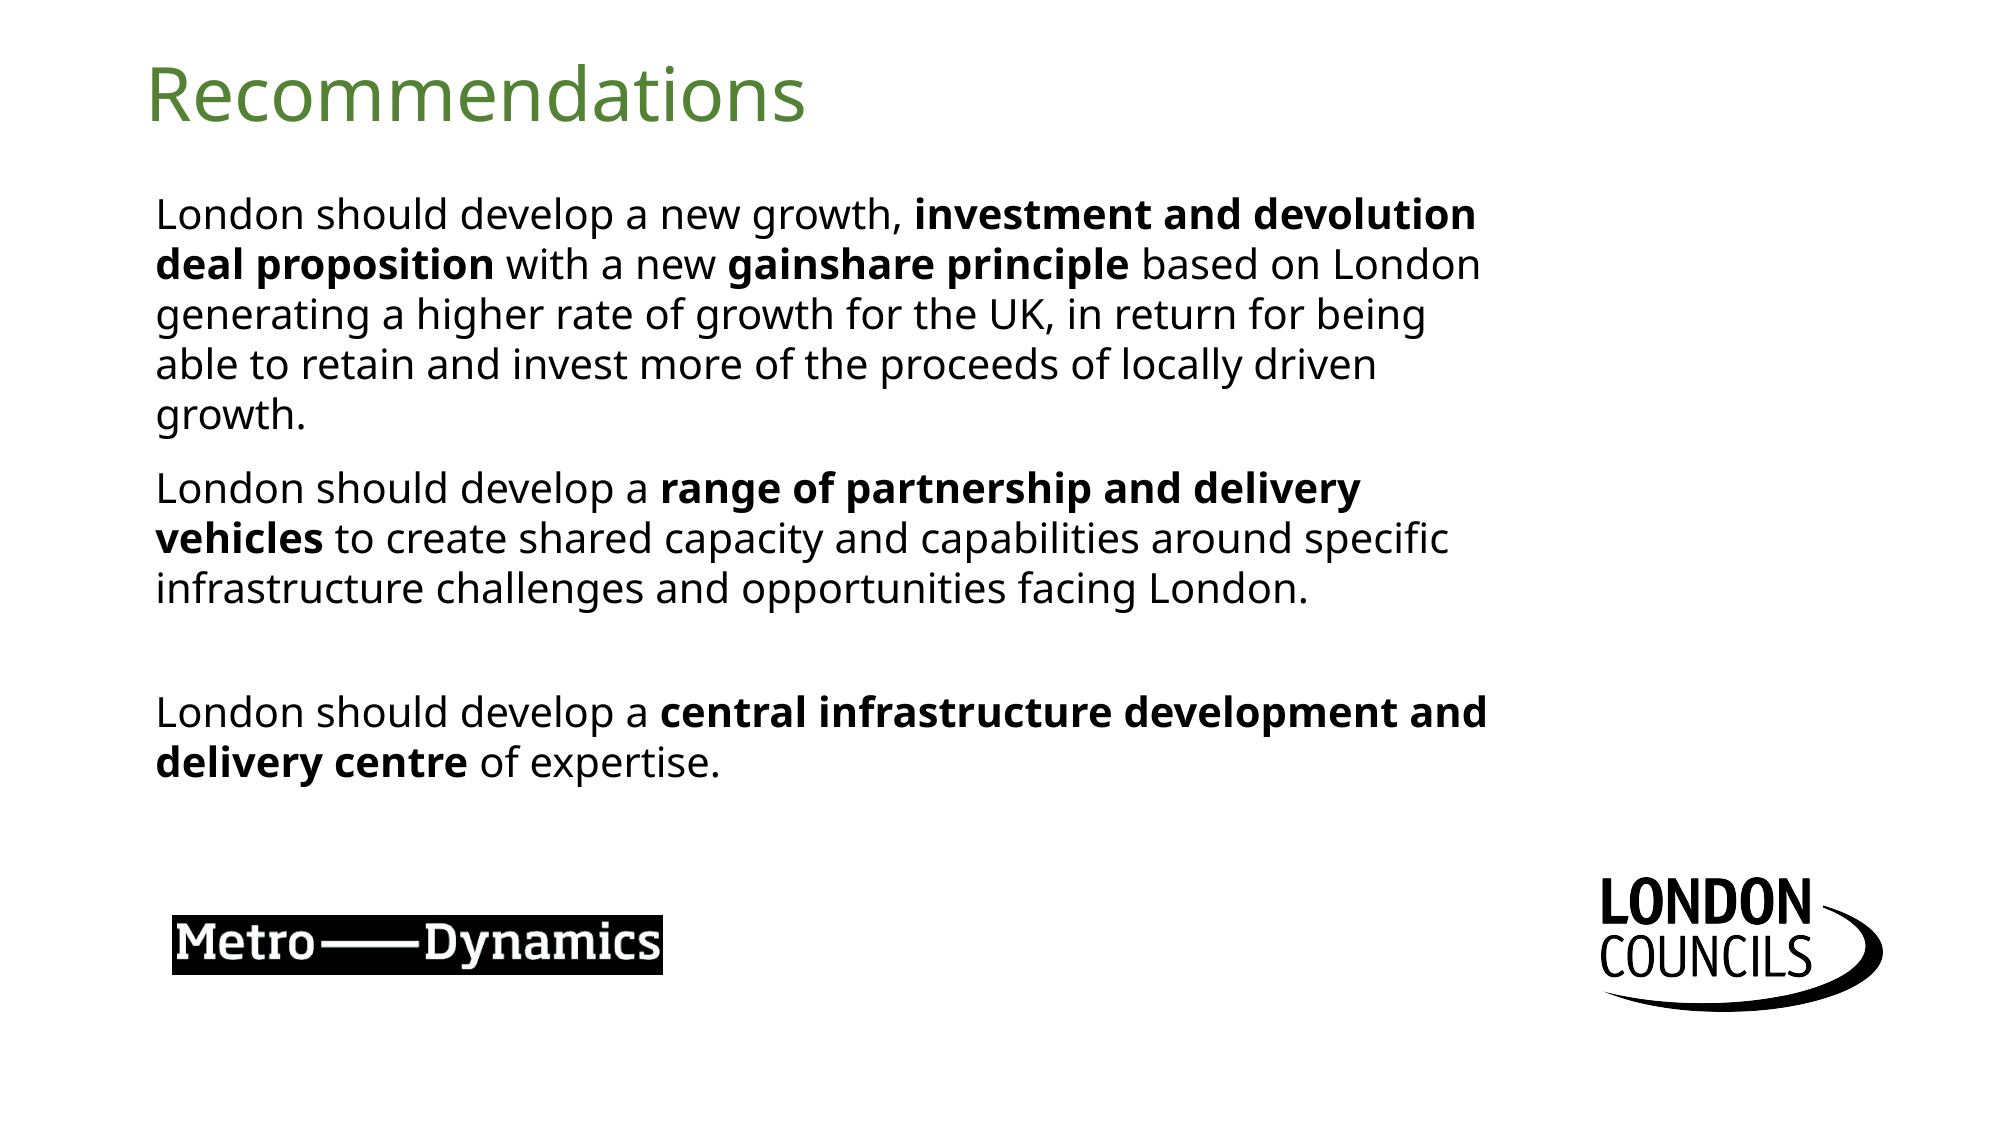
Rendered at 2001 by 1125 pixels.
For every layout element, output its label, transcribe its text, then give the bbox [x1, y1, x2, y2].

picture [1601, 877, 1883, 1012]
picture [172, 915, 663, 975]
text_box London should develop a central infrastructure development and delivery centre of expertise. [140, 678, 1646, 793]
text_box London should develop a new growth, investment and devolution deal proposition with a new gainshare principle based on London generating a higher rate of growth for the UK, in return for being able to retain and invest more of the proceeds of locally driven growth. [140, 180, 1499, 445]
text_box London should develop a range of partnership and delivery vehicles to create shared capacity and capabilities around specific infrastructure challenges and opportunities facing London. [140, 454, 1484, 620]
text_box Recommendations [130, 38, 1897, 144]
